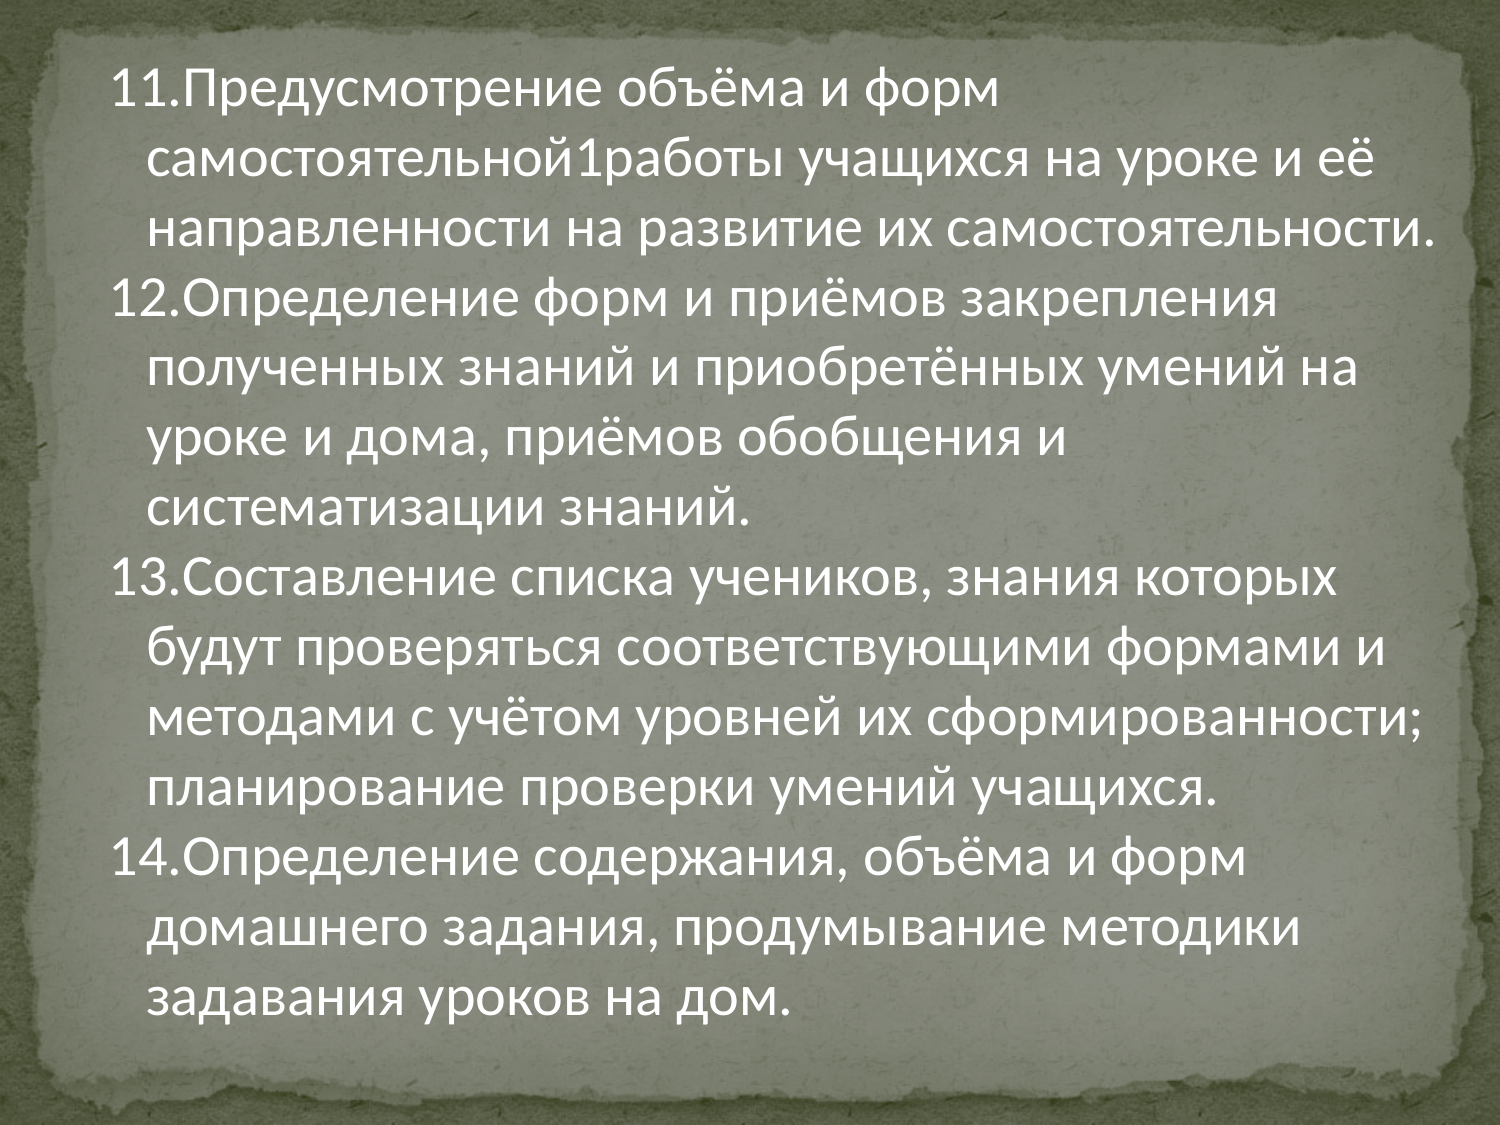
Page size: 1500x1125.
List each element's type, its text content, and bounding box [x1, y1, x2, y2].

text_box 11.Предусмотрение объёма и форм самостоятельной1работы учащихся на уроке и её направленности на развитие их самостоятельности. 12.Определение форм и приёмов закрепления полученных знаний и приобретённых умений на уроке и дома, приёмов обобщения и систематизации знаний. 13.Составление списка учеников, знания которых будут проверяться соответствующими формами и методами с учётом уровней их сформированности; планирование проверки умений учащихся. 14.Определение содержания, объёма и форм домашнего задания, продумывание методики задавания уроков на дом. [93, 40, 1465, 1035]
